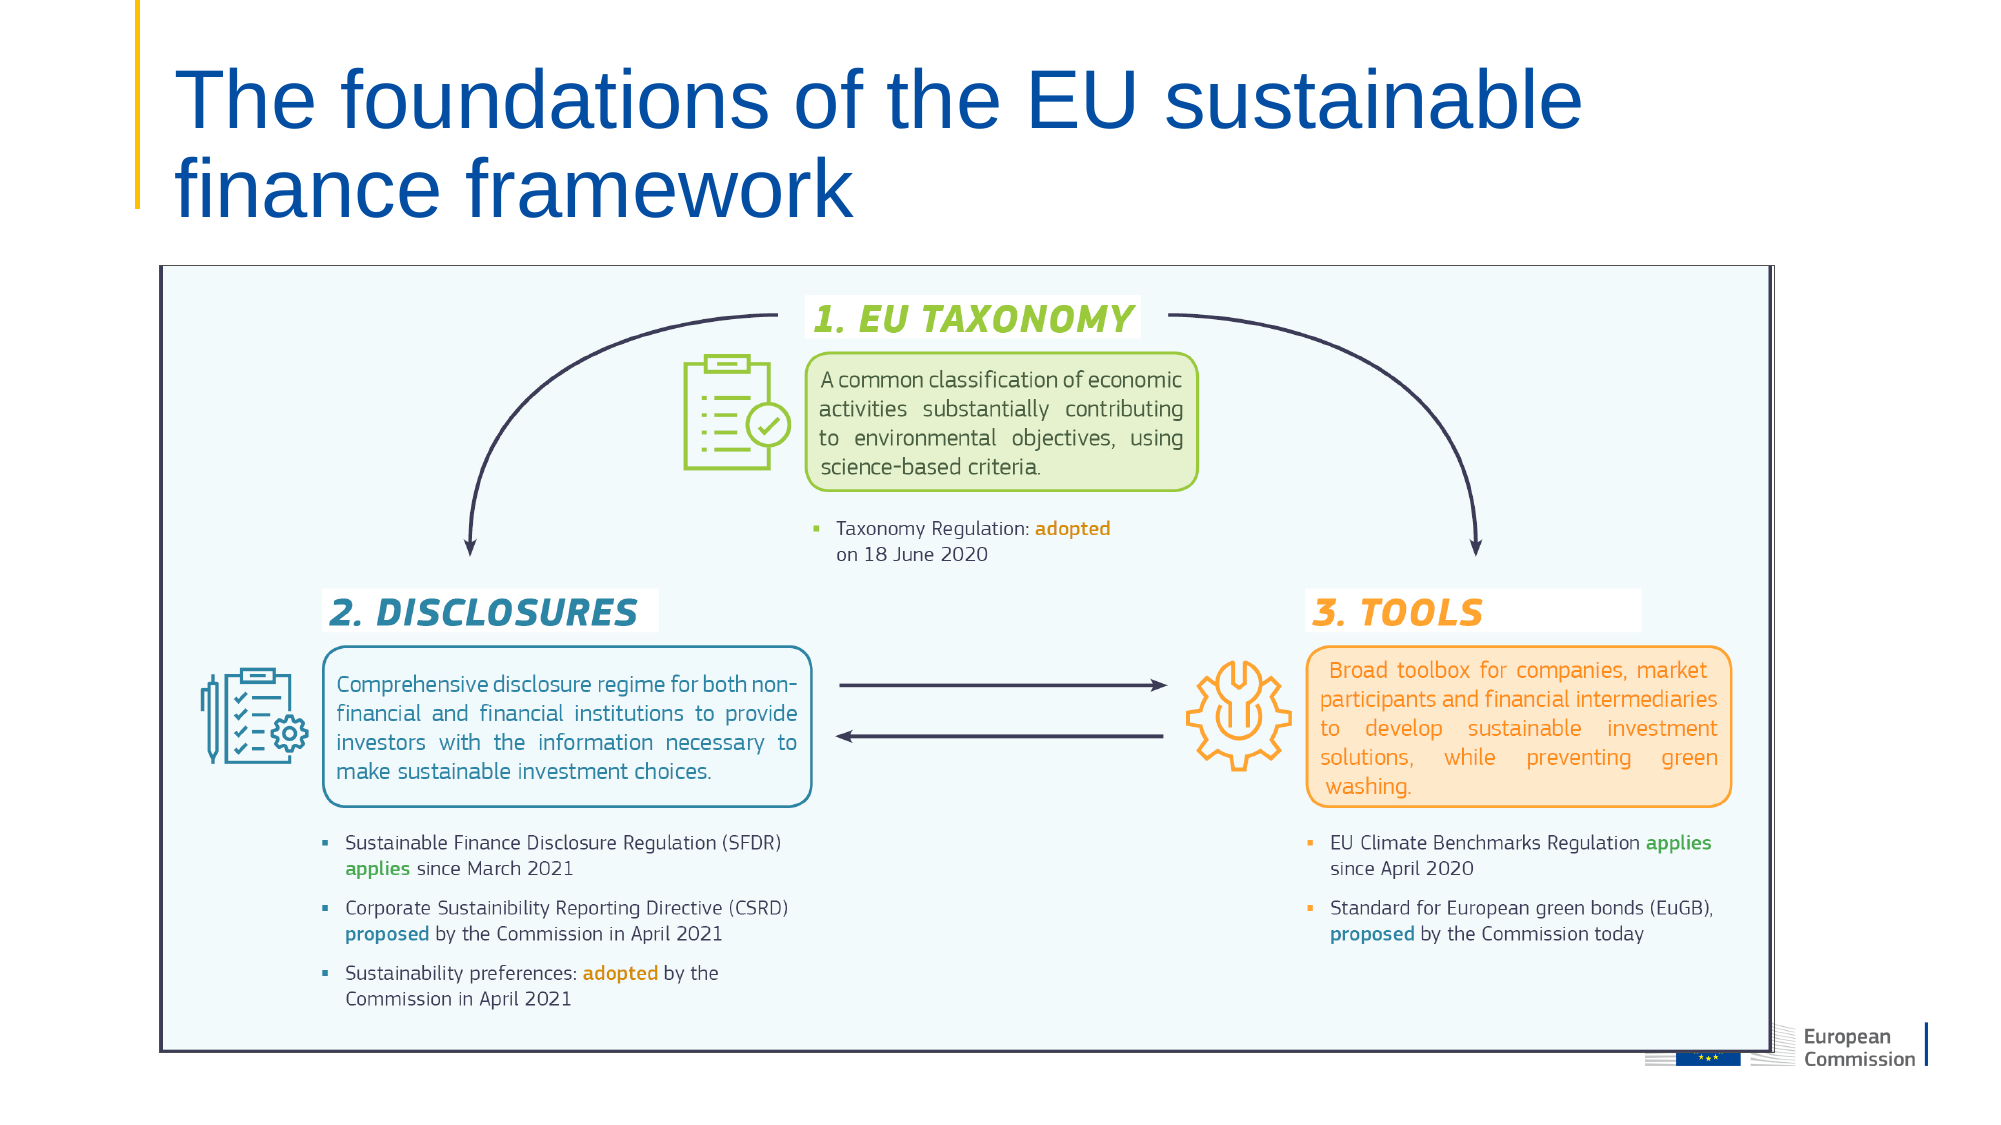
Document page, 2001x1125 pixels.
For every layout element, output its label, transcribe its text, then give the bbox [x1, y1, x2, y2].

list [159, 265, 1775, 1053]
title The foundations of the EU sustainable finance framework [159, 107, 1885, 236]
picture [1645, 991, 1928, 1066]
